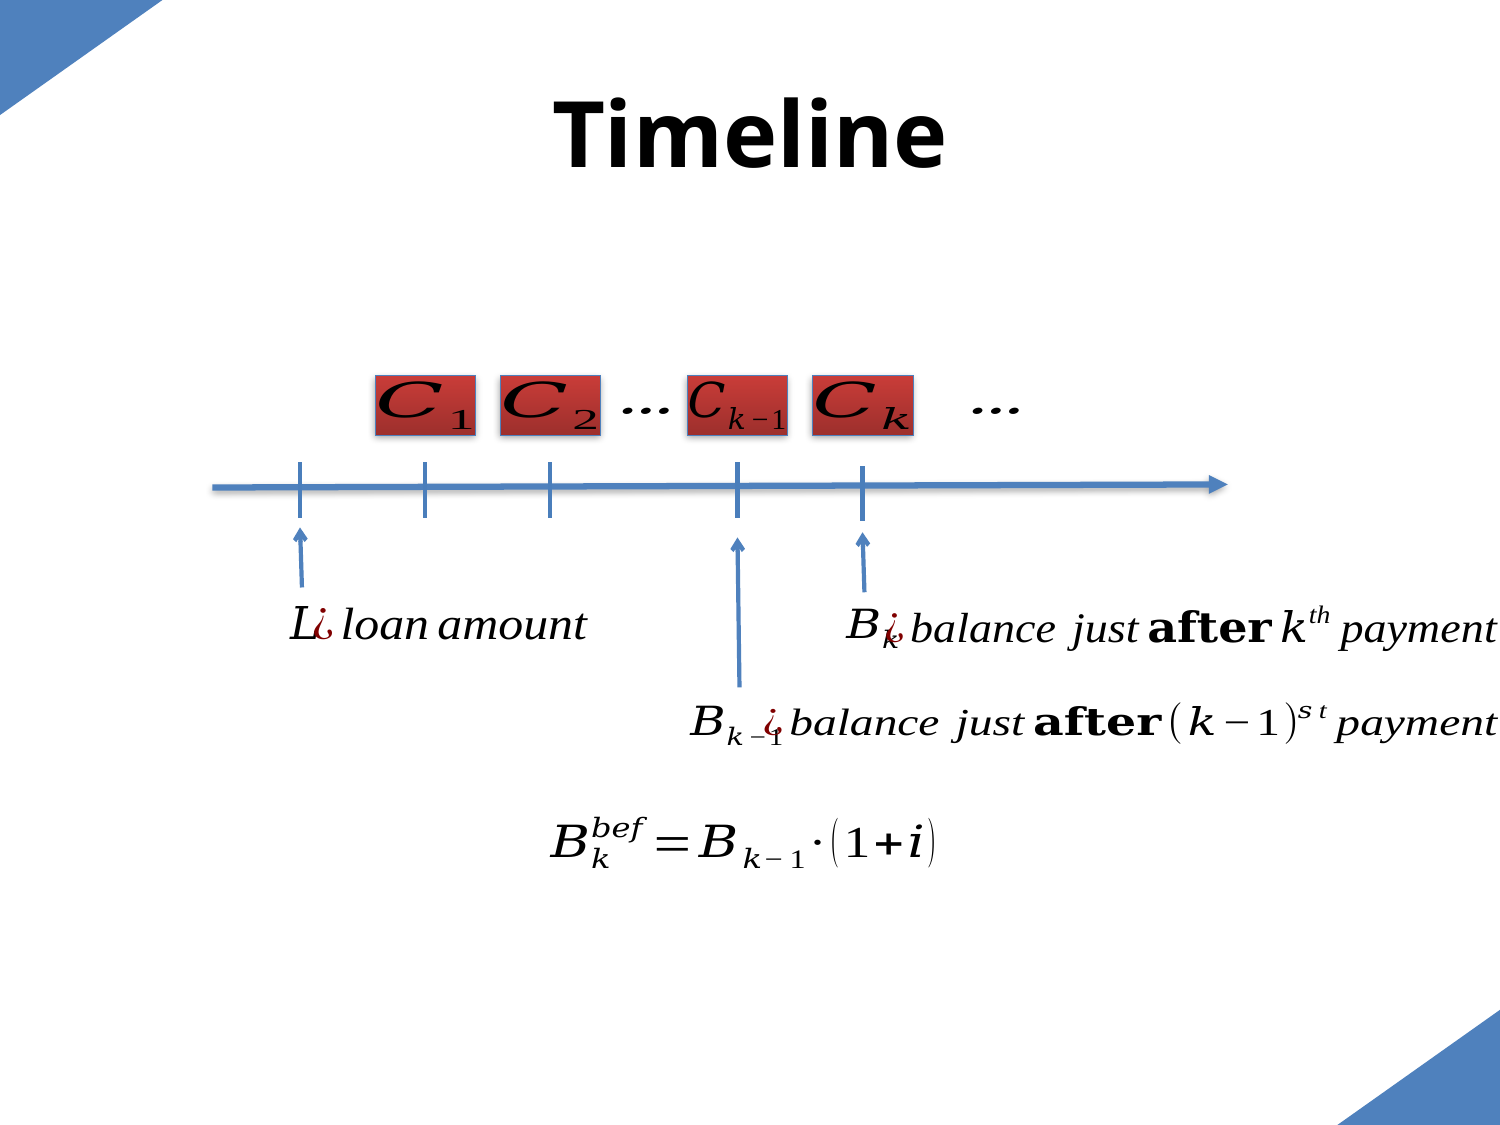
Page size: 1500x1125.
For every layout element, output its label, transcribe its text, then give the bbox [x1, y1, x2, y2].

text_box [304, 484, 420, 488]
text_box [299, 527, 303, 588]
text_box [212, 484, 295, 488]
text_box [429, 484, 545, 488]
text_box Timeline [37, 37, 1463, 225]
text_box [75, 245, 1388, 988]
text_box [866, 484, 1228, 488]
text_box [554, 484, 733, 488]
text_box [741, 484, 858, 488]
